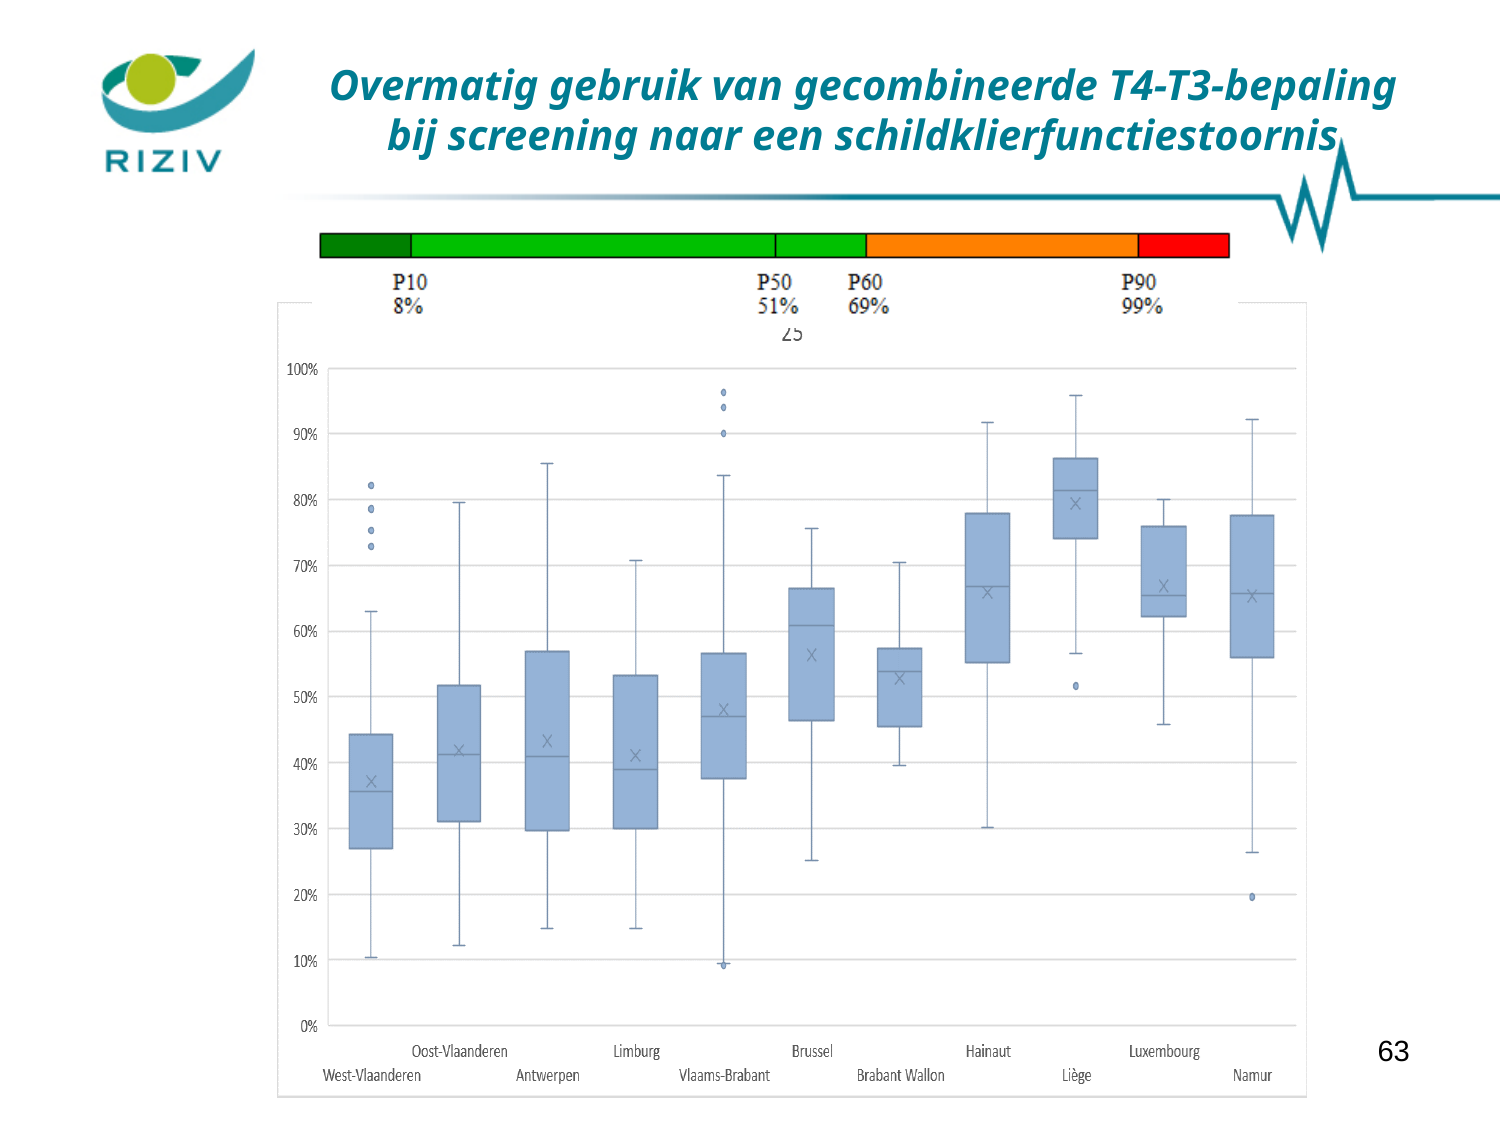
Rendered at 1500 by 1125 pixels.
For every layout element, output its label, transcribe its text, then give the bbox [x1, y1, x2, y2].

picture [53, 0, 1500, 1098]
slide_number 63 [1308, 1024, 1425, 1103]
title Overmatig gebruik van gecombineerde T4-T3-bepaling bij screening naar een schildklierfunctiestoornis [301, 45, 1425, 173]
